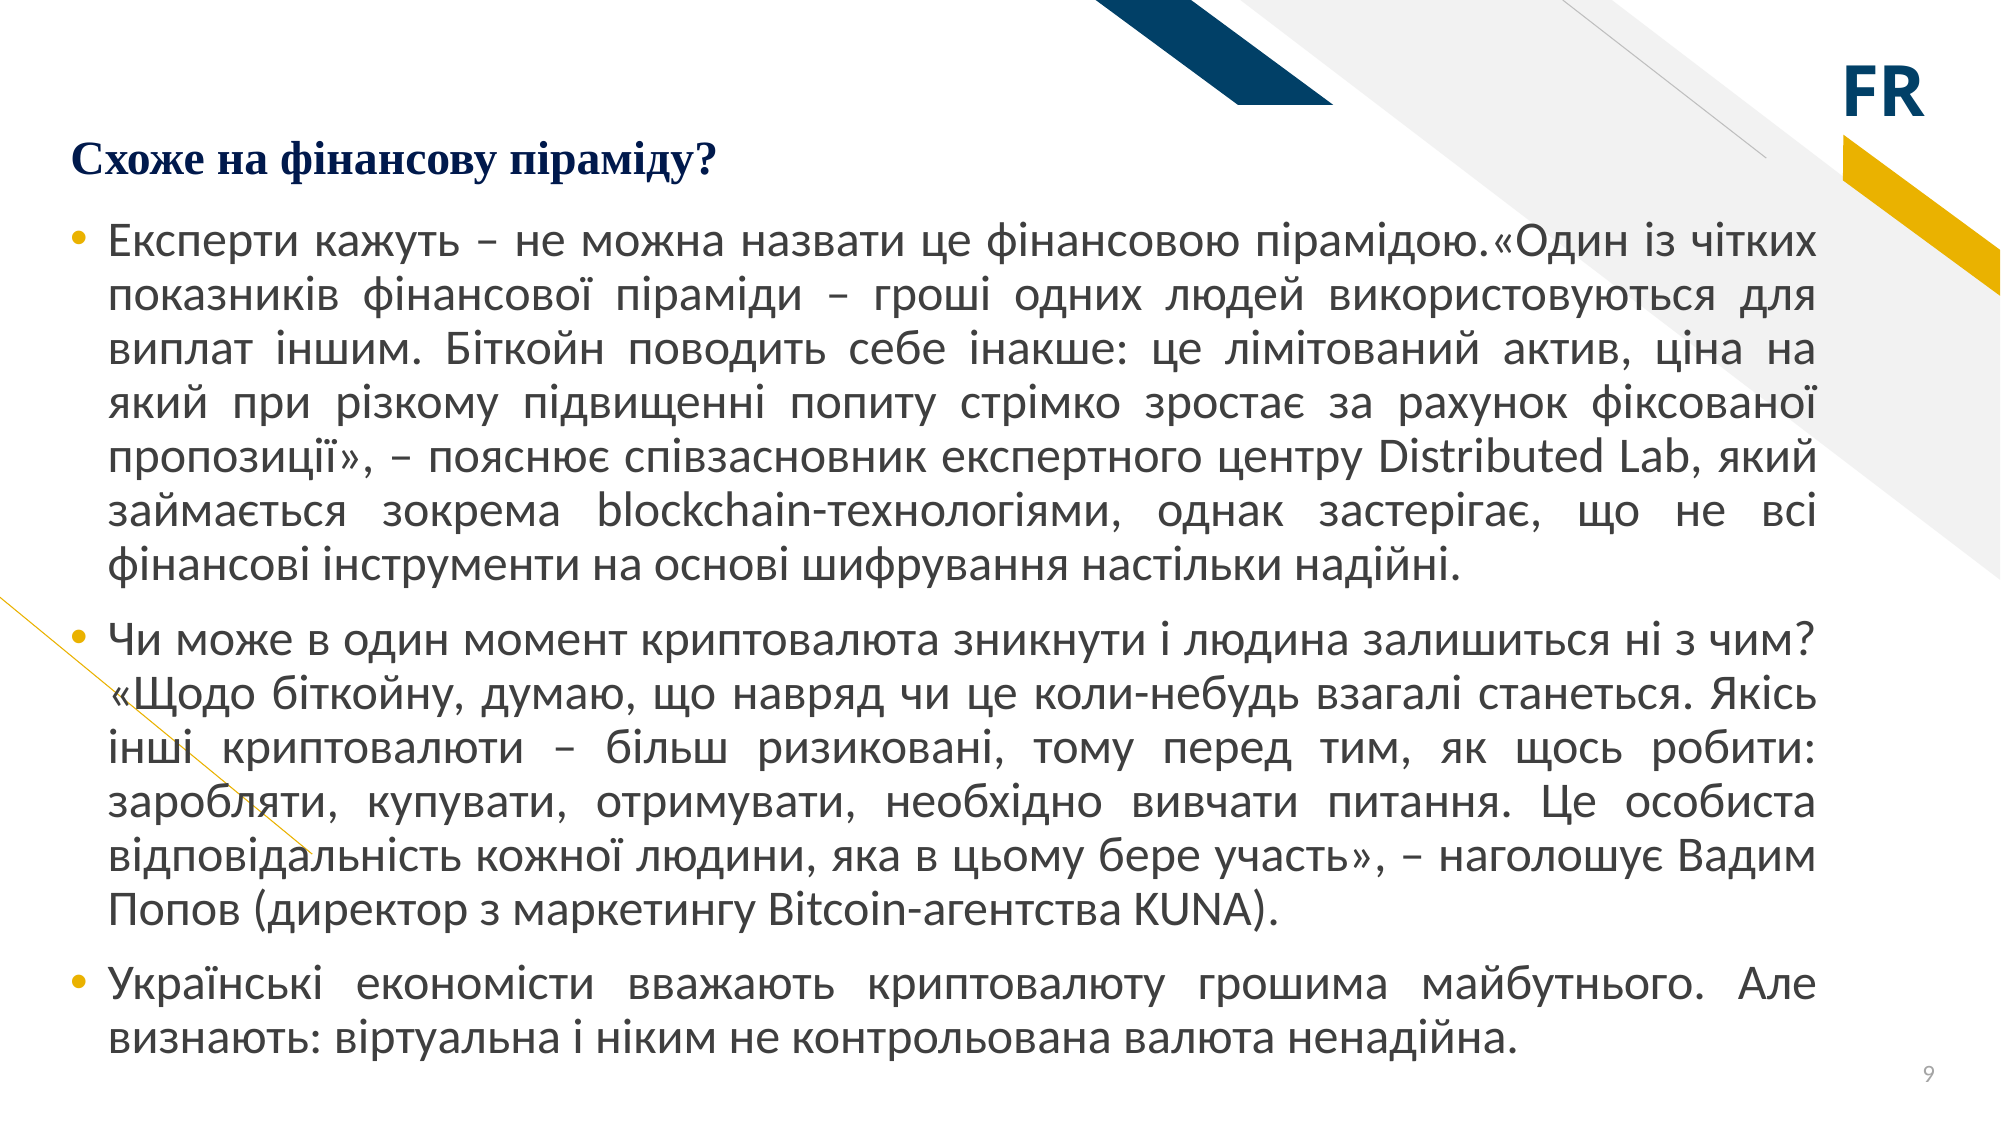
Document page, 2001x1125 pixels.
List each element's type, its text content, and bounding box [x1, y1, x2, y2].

slide_number 9 [1828, 1042, 1950, 1103]
title Схоже на фінансову піраміду? [55, 96, 868, 185]
list Експерти кажуть – не можна назвати це фінансовою пірамідою.«Один із чітких показників фінансової піраміди – гроші одних людей використовуються для виплат іншим. Біткойн поводить себе інакше: це лімітований актив, ціна на який при різкому підвищенні попиту стрімко зростає за рахунок фіксованої пропозиції», – пояснює співзасновник експертного центру Distributed Lab, який займається зокрема blockchain-технологіями, однак застерігає, що не всі фінансові інструменти на основі шифрування настільки надійні. Чи може в один момент криптовалюта зникнути і людина залишиться ні з чим? «Щодо біткойну, думаю, що навряд чи це коли-небудь взагалі станеться. Якісь інші криптовалюти – більш ризиковані, тому перед тим, як щось робити: заробляти, купувати, отримувати, необхідно вивчати питання. Це особиста відповідальність кожної людини, яка в цьому бере участь», – наголошує Вадим Попов (директор з маркетингу Bitcoin-агентства KUNA). Українські економісти вважають криптовалюту грошима майбутнього. Але визнають: віртуальна і ніким не контрольована валюта ненадійна. [55, 206, 1833, 946]
